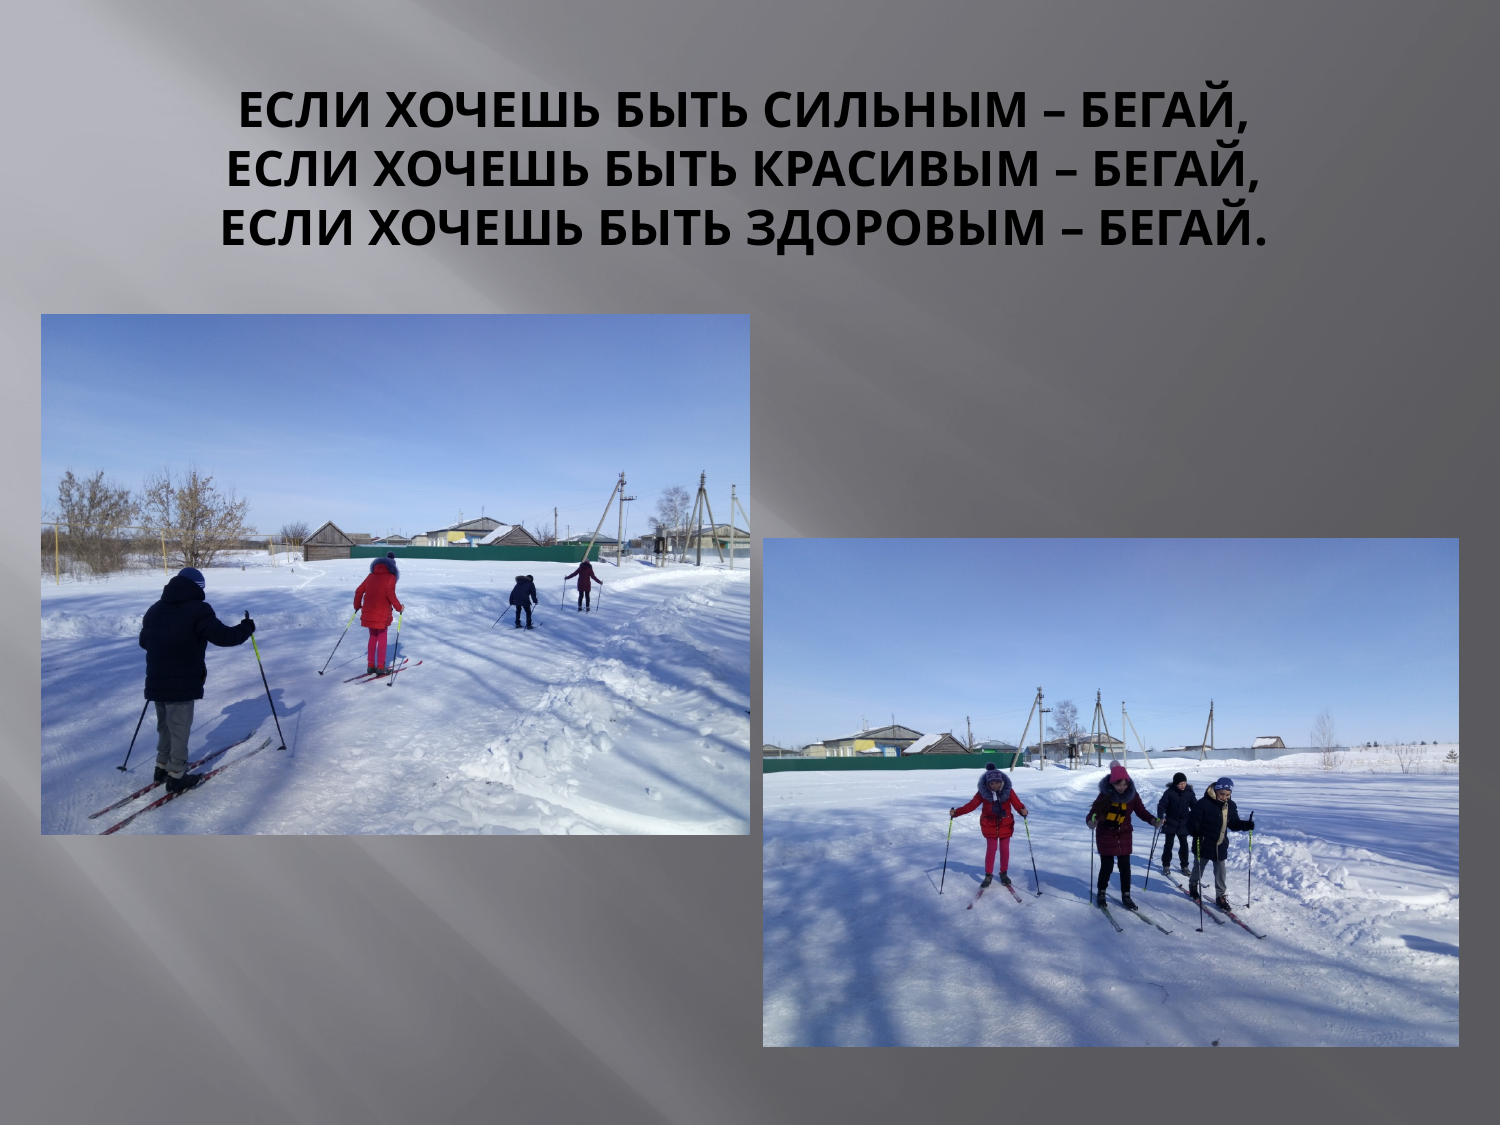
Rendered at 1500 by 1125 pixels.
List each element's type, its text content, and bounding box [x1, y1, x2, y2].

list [763, 538, 1459, 1048]
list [41, 314, 751, 835]
title если хочешь быть сильным – бегай, Если хочешь быть красивым – бегай, Если хочешь быть здоровым – бегай. [69, 78, 1420, 256]
